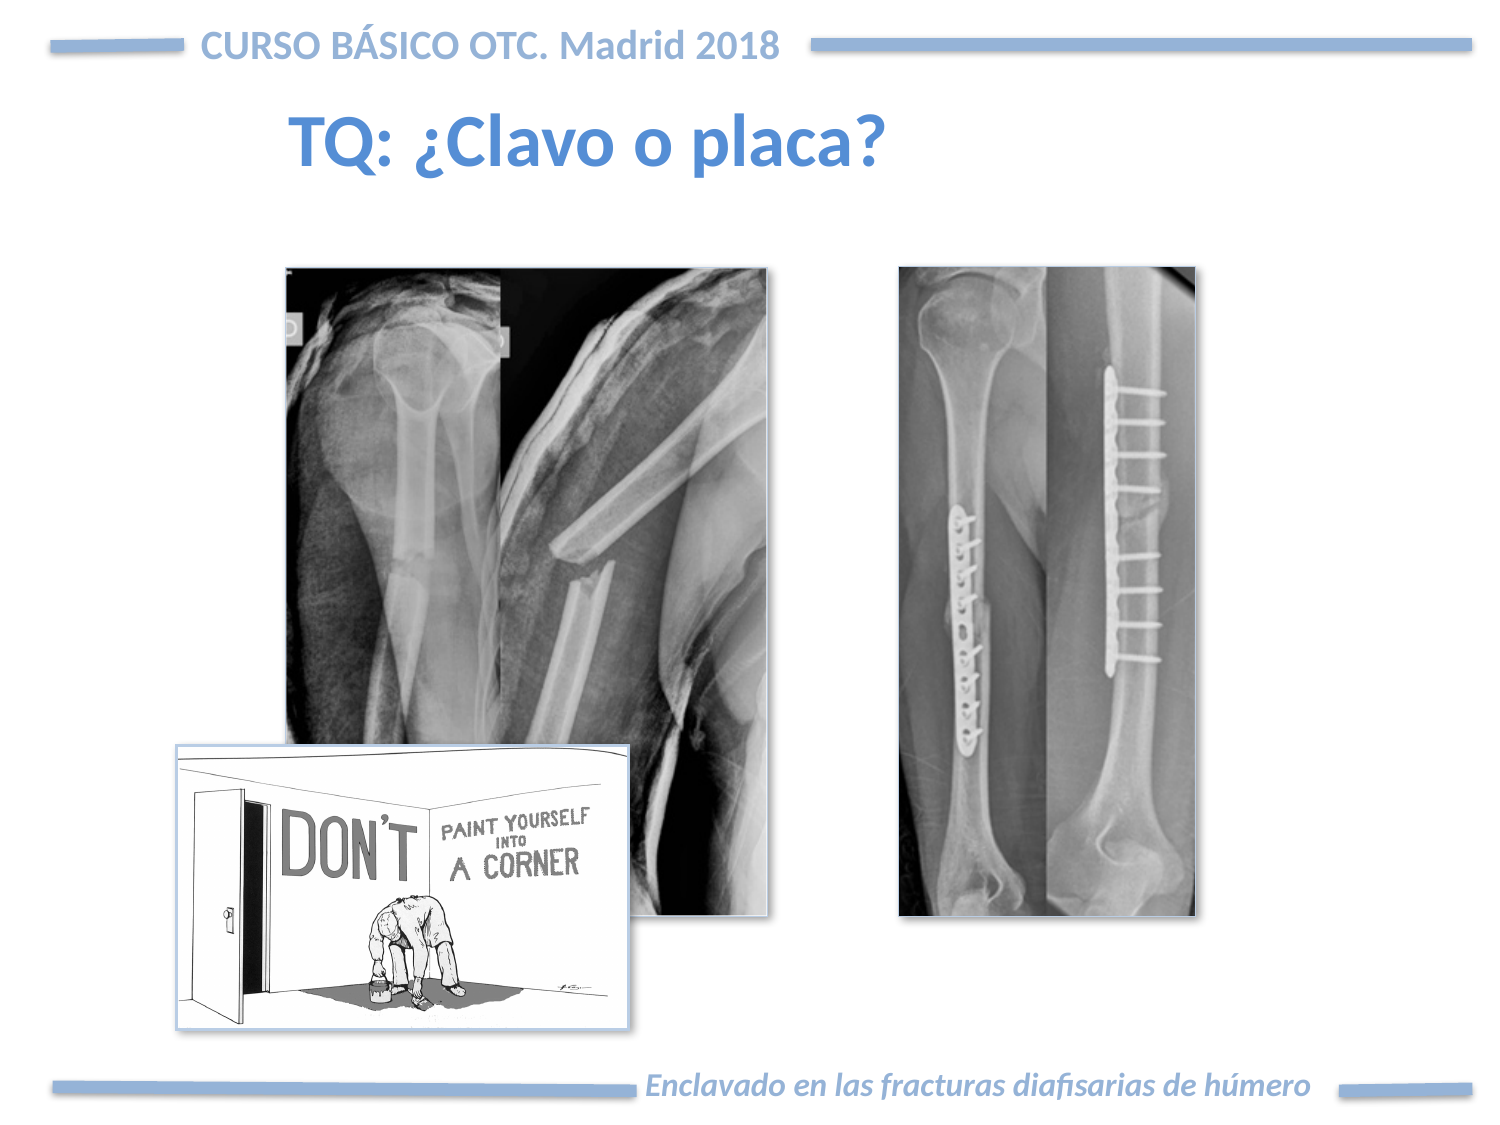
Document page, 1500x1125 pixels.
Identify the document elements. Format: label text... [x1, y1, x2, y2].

picture [177, 266, 768, 1028]
picture [898, 266, 1197, 917]
text_box CURSO BÁSICO OTC. Madrid 2018 [186, 10, 796, 76]
text_box TQ: ¿Clavo o placa? [273, 84, 1254, 190]
text_box Enclavado en las fracturas diafisarias de húmero [480, 1055, 1342, 1111]
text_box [52, 1086, 637, 1091]
